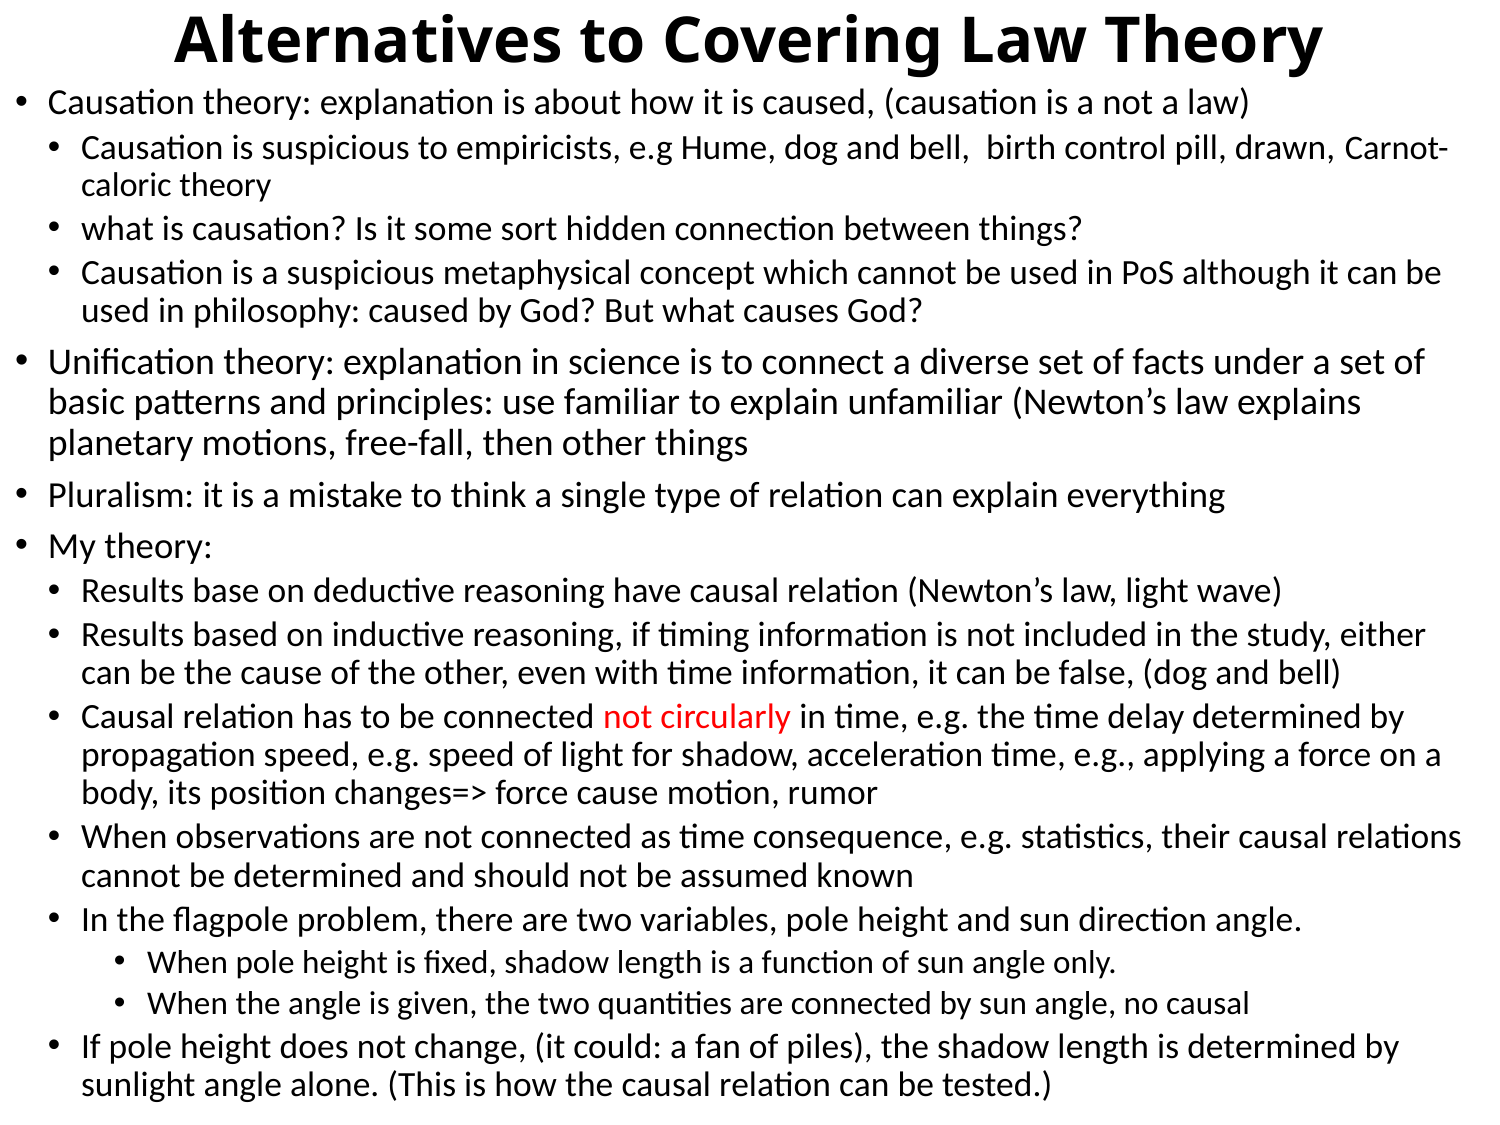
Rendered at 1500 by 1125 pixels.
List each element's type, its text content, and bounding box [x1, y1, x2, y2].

list Causation theory: explanation is about how it is caused, (causation is a not a law) Causation is suspicious to empiricists, e.g Hume, dog and bell, birth control pill, drawn, Carnot- caloric theory what is causation? Is it some sort hidden connection between things? Causation is a suspicious metaphysical concept which cannot be used in PoS although it can be used in philosophy: caused by God? But what causes God? Unification theory: explanation in science is to connect a diverse set of facts under a set of basic patterns and principles: use familiar to explain unfamiliar (Newton’s law explains planetary motions, free-fall, then other things Pluralism: it is a mistake to think a single type of relation can explain everything My theory: Results base on deductive reasoning have causal relation (Newton’s law, light wave) Results based on inductive reasoning, if timing information is not included in the study, either can be the cause of the other, even with time information, it can be false, (dog and bell) Causal relation has to be connected not circularly in time, e.g. the time delay determined by propagation speed, e.g. speed of light for shadow, acceleration time, e.g., applying a force on a body, its position changes=> force cause motion, rumor When observations are not connected as time consequence, e.g. statistics, their causal relations cannot be determined and should not be assumed known In the flagpole problem, there are two variables, pole height and sun direction angle. When pole height is fixed, shadow length is a function of sun angle only. When the angle is given, the two quantities are connected by sun angle, no causal If pole height does not change, (it could: a fan of piles), the shadow length is determined by sunlight angle alone. (This is how the causal relation can be tested.) [0, 75, 1500, 1125]
title Alternatives to Covering Law Theory [103, 0, 1397, 75]
